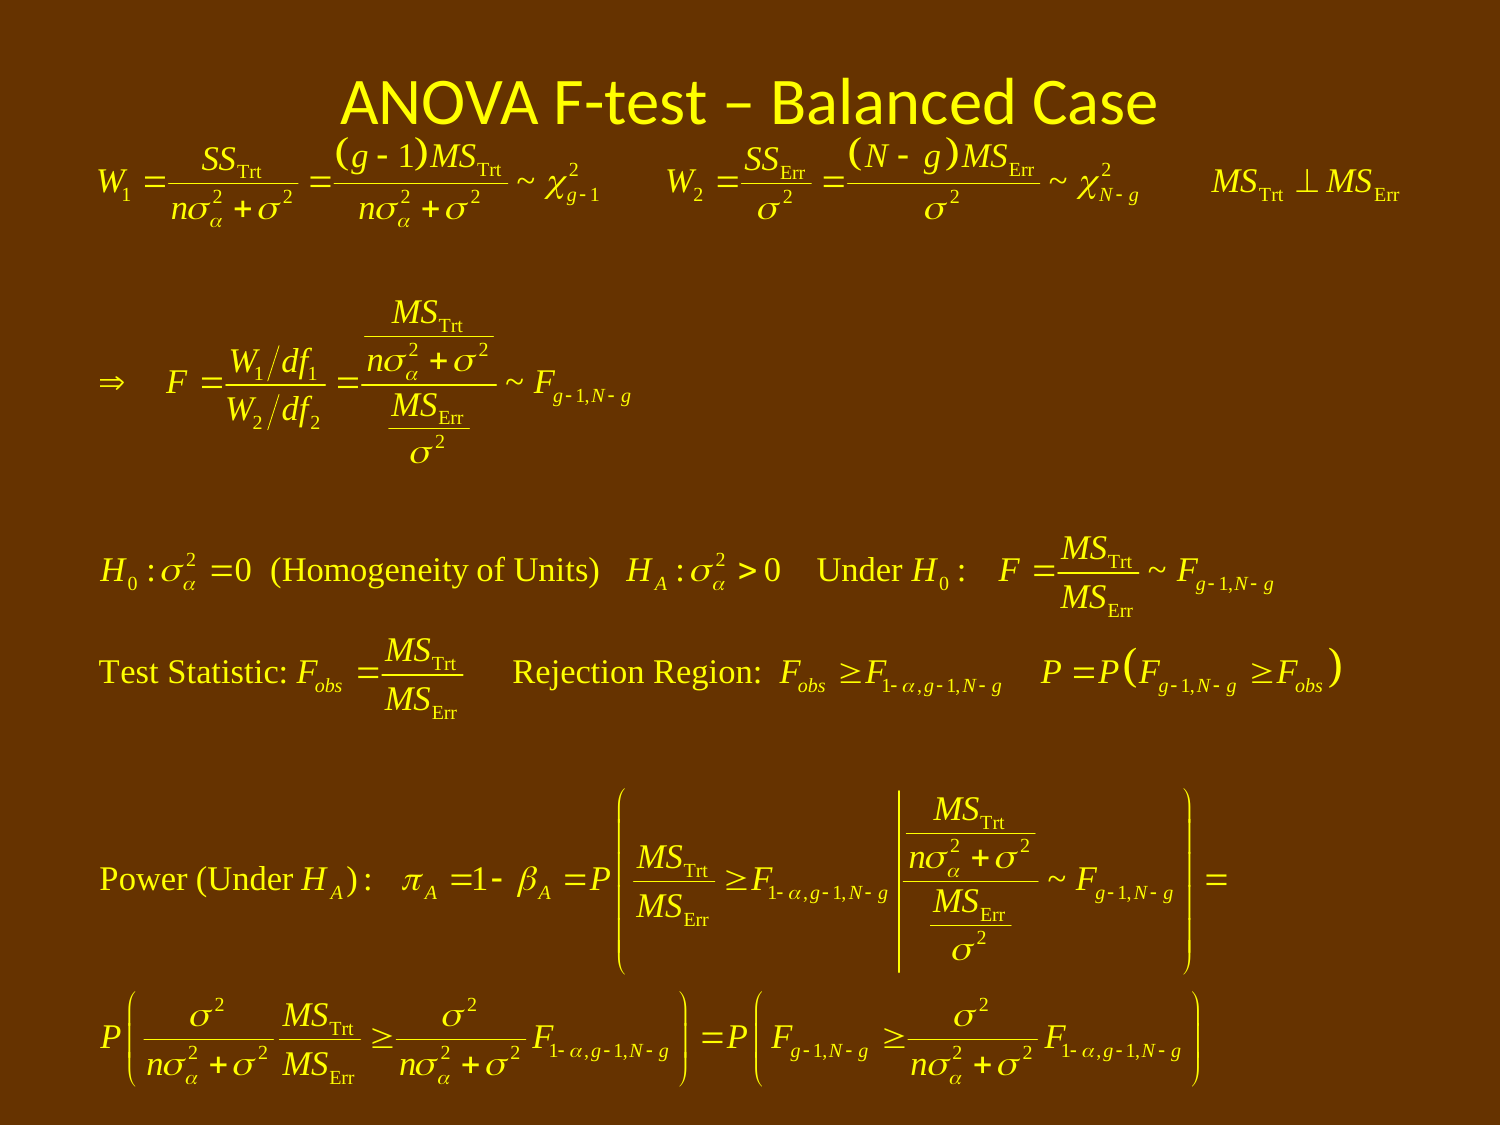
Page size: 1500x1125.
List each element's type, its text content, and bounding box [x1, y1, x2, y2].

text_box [93, 129, 1407, 1094]
title ANOVA F-test – Balanced Case [75, 45, 1425, 150]
